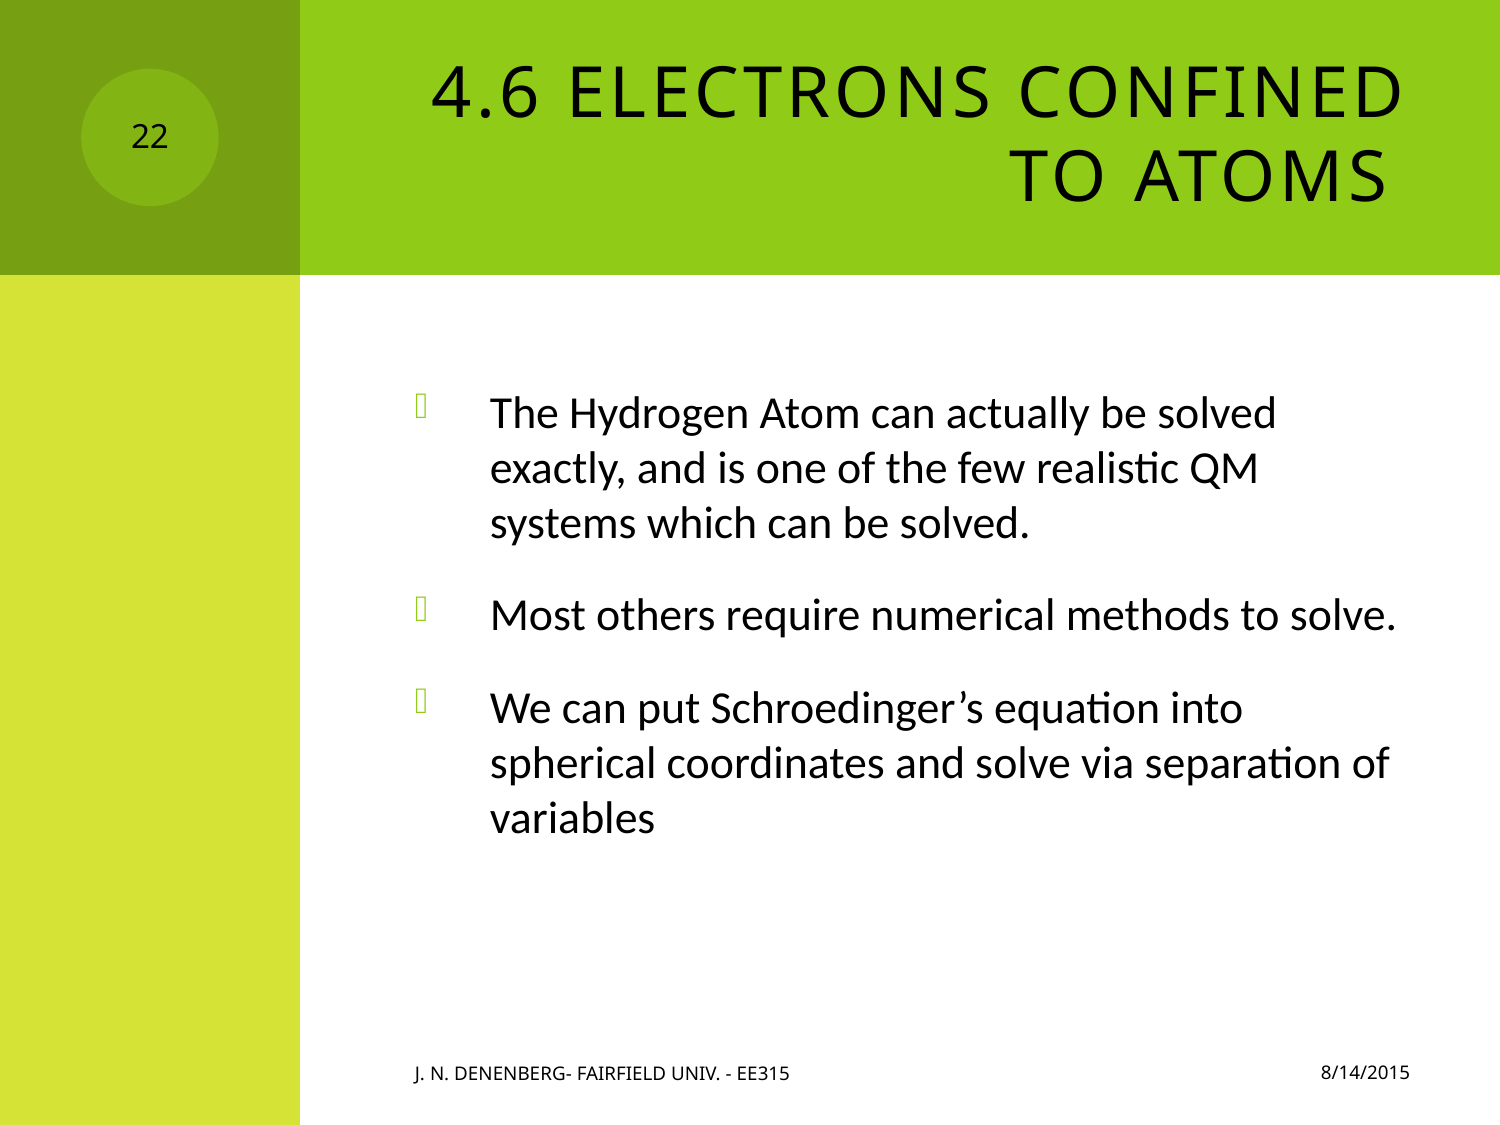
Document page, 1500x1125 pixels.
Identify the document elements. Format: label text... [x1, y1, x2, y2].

slide_number 22 [87, 87, 213, 188]
title 4.6 Electrons Confined to Atoms [399, 37, 1425, 225]
footer J. N. Denenberg- Fairfield Univ. - EE315 [399, 1042, 875, 1103]
list The Hydrogen Atom can actually be solved exactly, and is one of the few realistic QM systems which can be solved. Most others require numerical methods to solve. We can put Schroedinger’s equation into spherical coordinates and solve via separation of variables [399, 375, 1425, 1005]
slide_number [1074, 1041, 1425, 1102]
